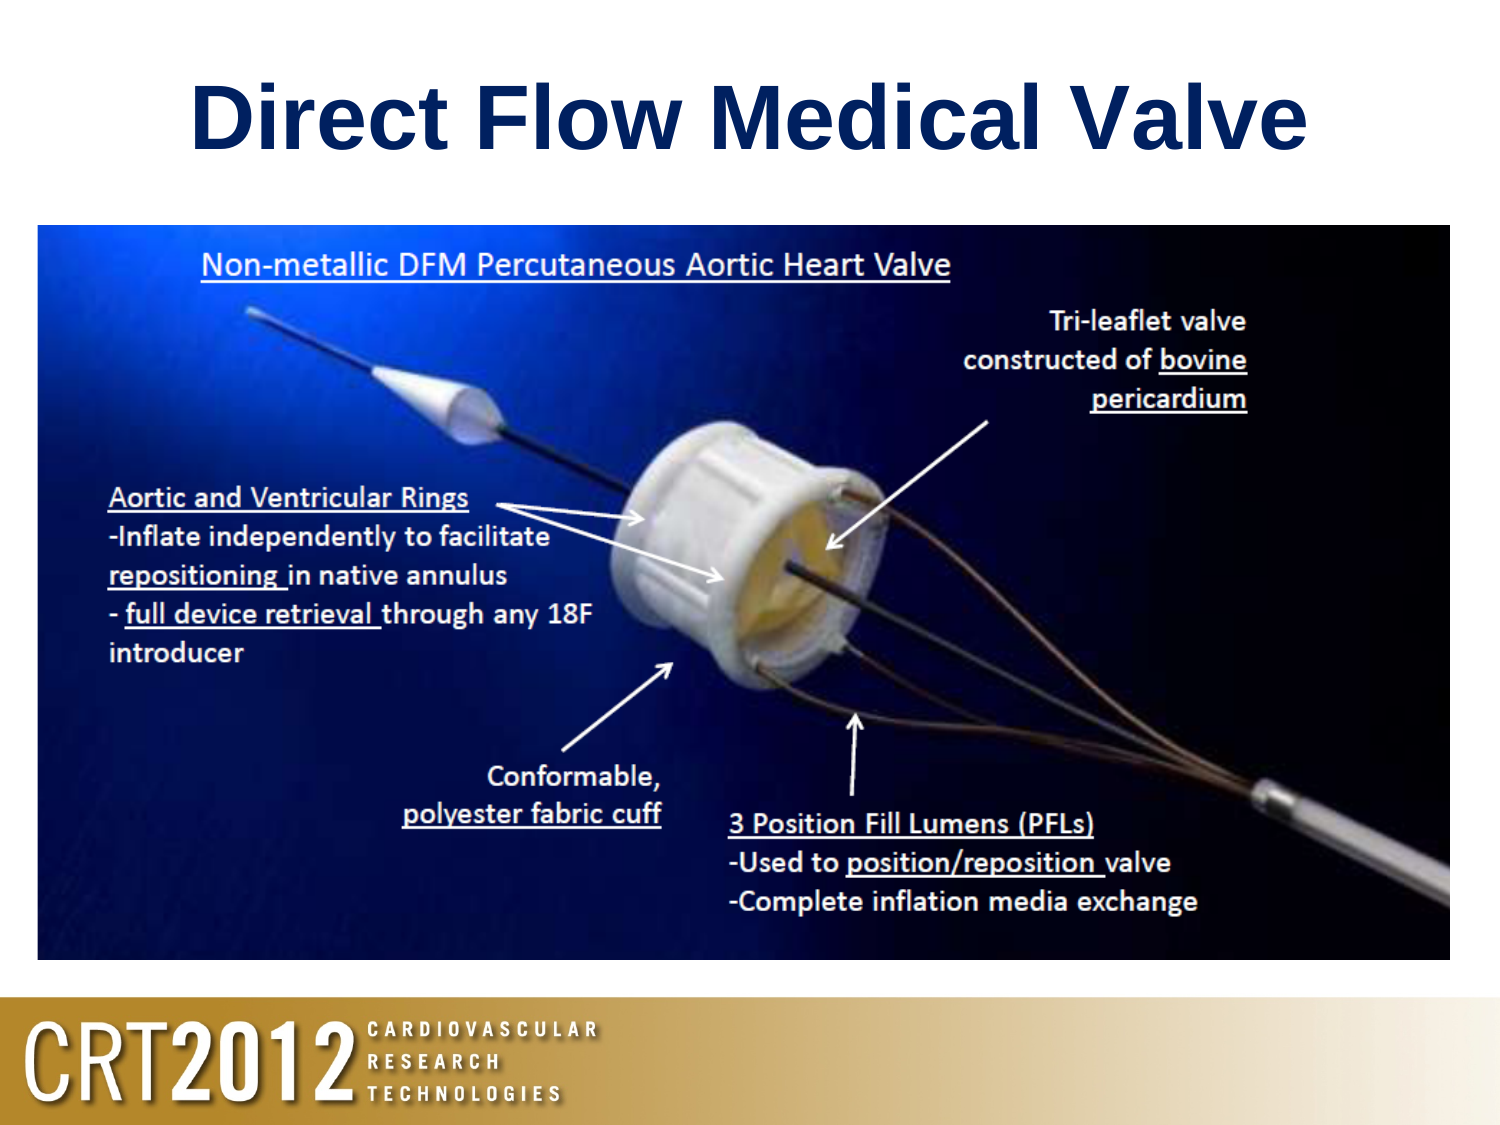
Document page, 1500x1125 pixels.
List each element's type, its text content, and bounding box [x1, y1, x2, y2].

title Direct Flow Medical Valve [75, 37, 1425, 188]
picture [0, 0, 1500, 1125]
